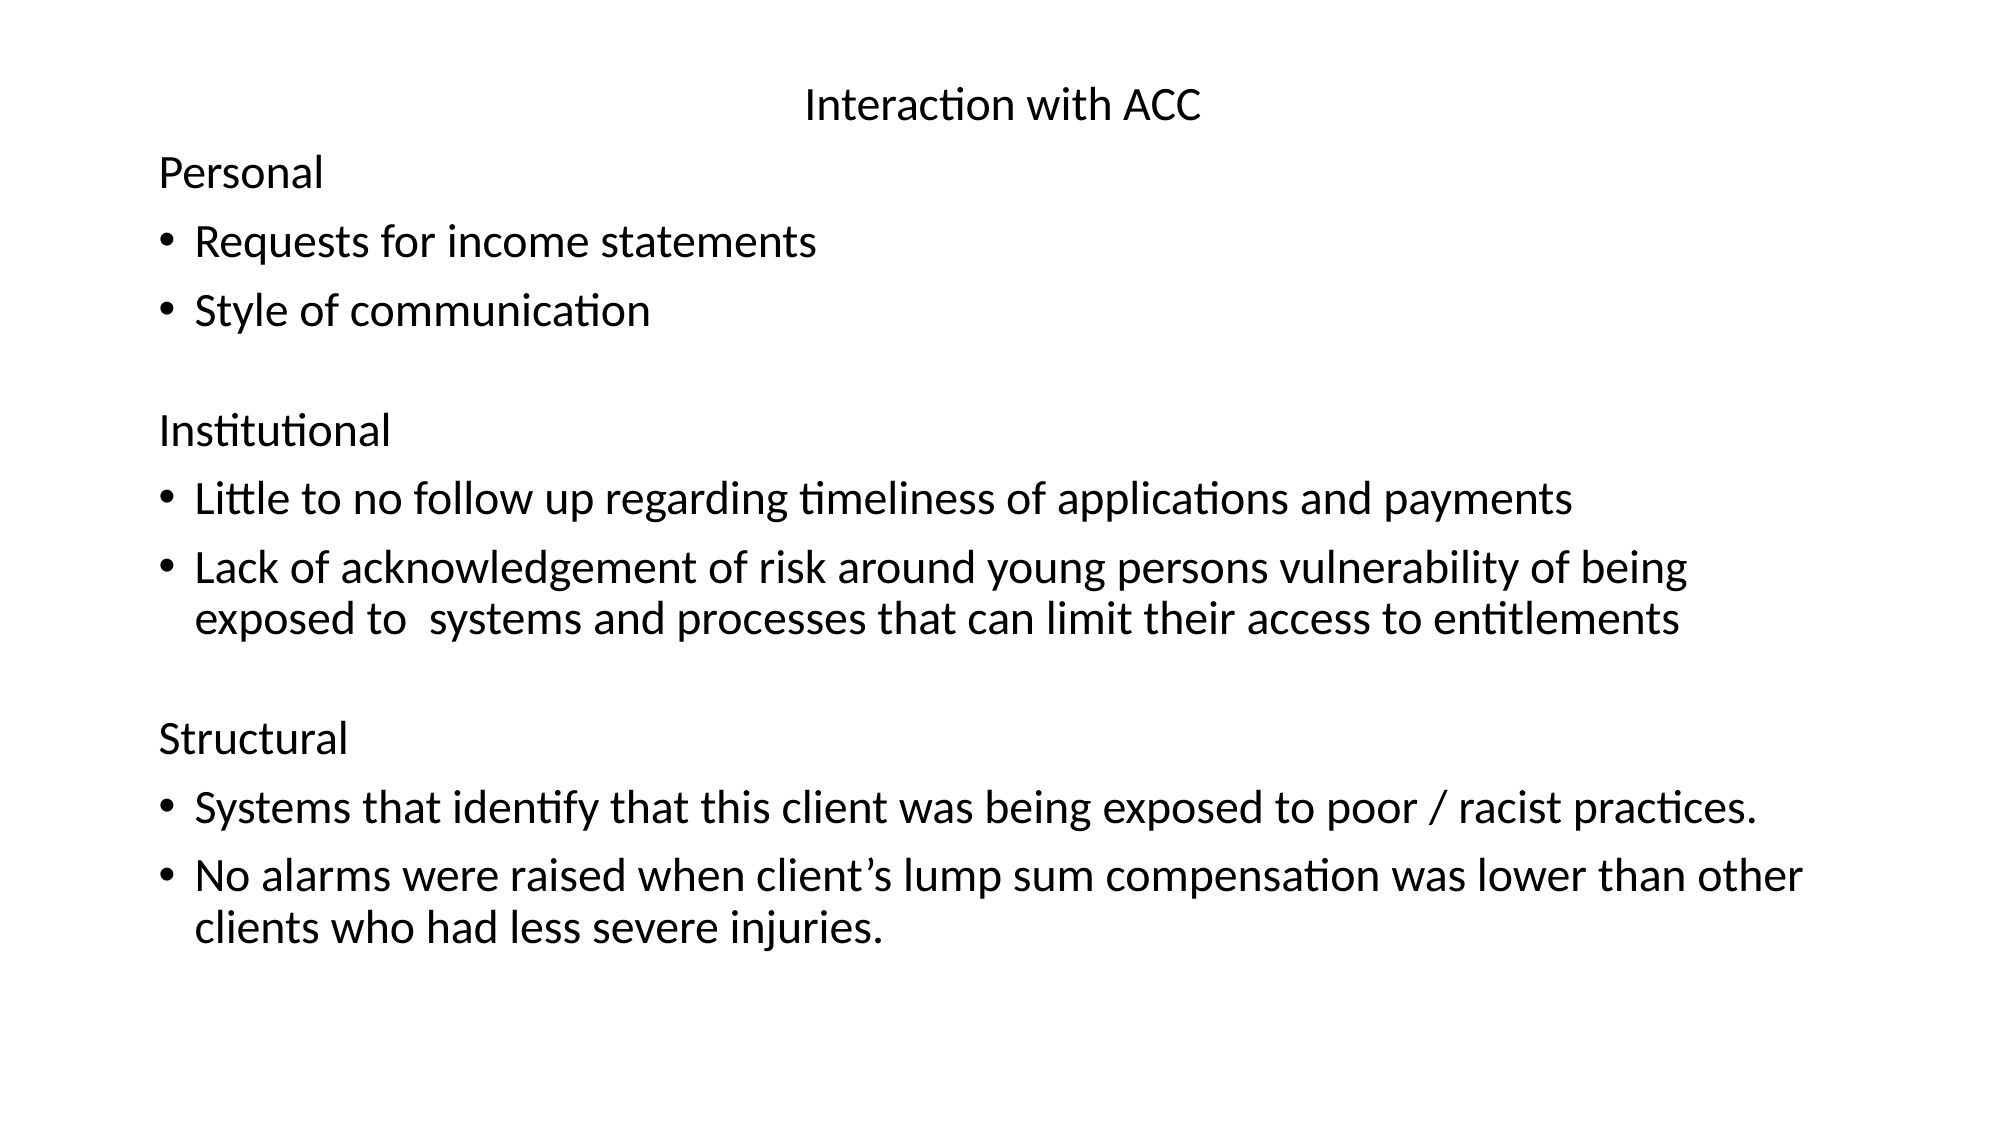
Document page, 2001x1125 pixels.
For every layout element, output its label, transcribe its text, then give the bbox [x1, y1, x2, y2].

list Interaction with ACC Personal Requests for income statements Style of communication Institutional Little to no follow up regarding timeliness of applications and payments Lack of acknowledgement of risk around young persons vulnerability of being exposed to systems and processes that can limit their access to entitlements Structural Systems that identify that this client was being exposed to poor / racist practices. No alarms were raised when client’s lump sum compensation was lower than other clients who had less severe injuries. [143, 71, 1863, 1014]
